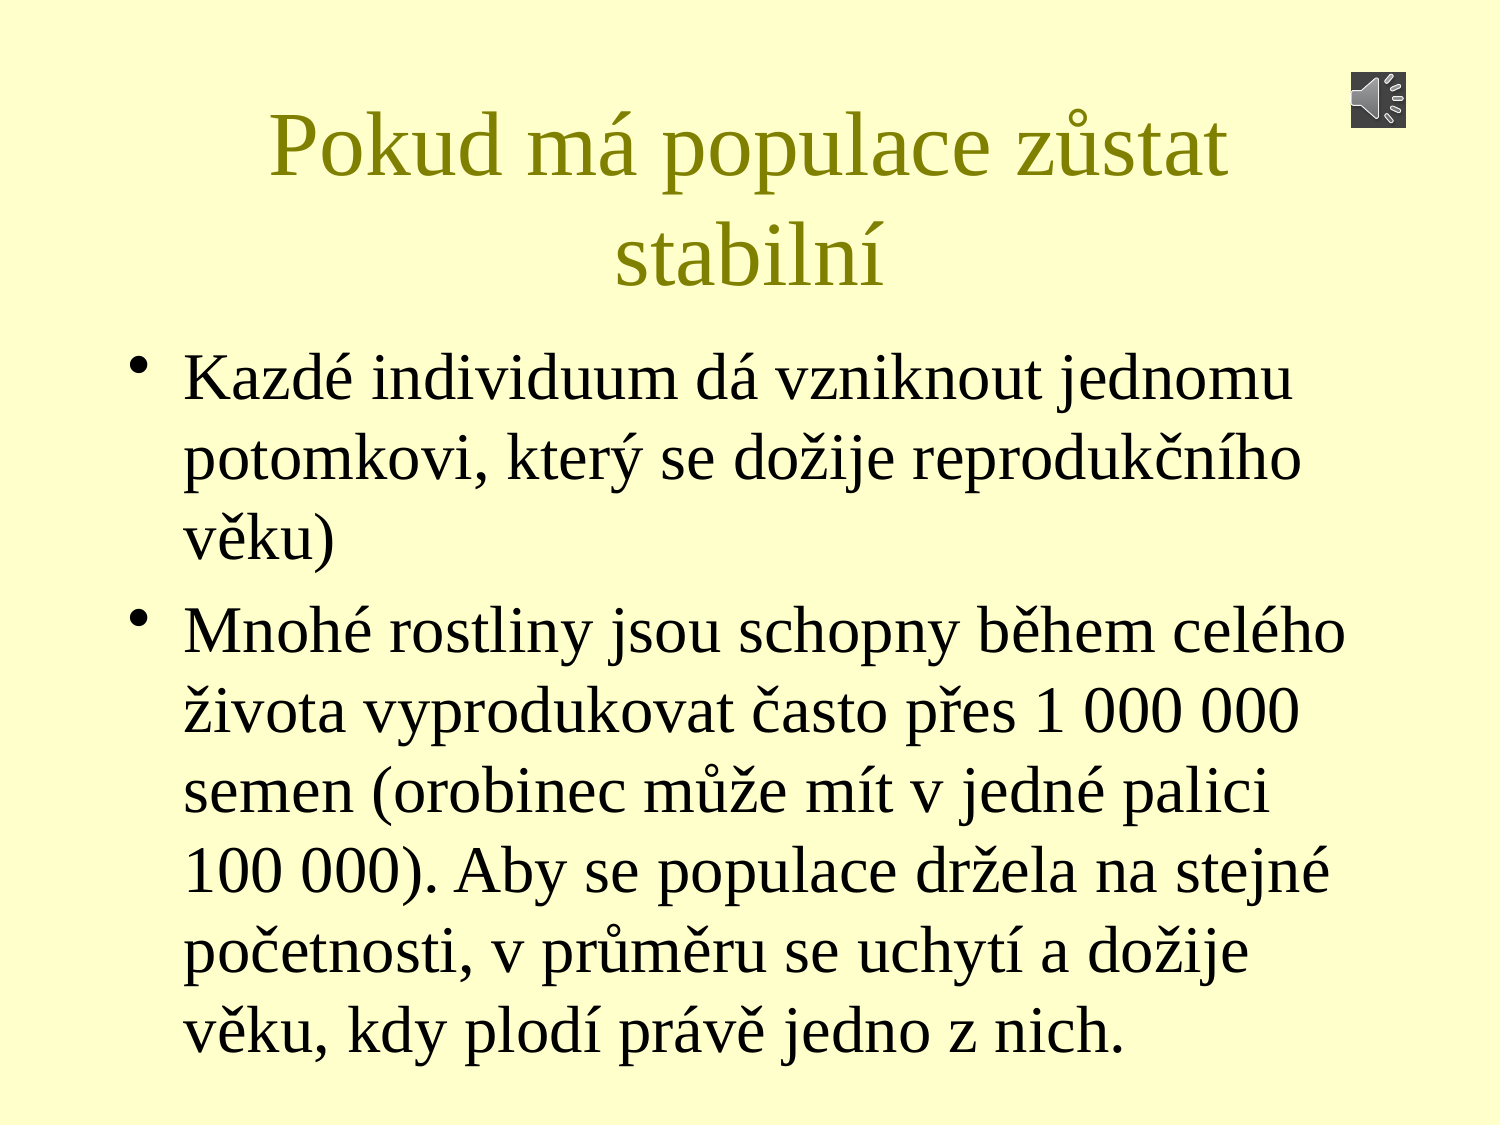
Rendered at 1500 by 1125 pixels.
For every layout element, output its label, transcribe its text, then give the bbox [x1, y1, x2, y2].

picture [1349, 71, 1408, 129]
list Kazdé individuum dá vzniknout jednomu potomkovi, který se dožije reprodukčního věku) Mnohé rostliny jsou schopny během celého života vyprodukovat často přes 1 000 000 semen (orobinec může mít v jedné palici 100 000). Aby se populace držela na stejné početnosti, v průměru se uchytí a dožije věku, kdy plodí právě jedno z nich. [112, 324, 1388, 1000]
title Pokud má populace zůstat stabilní [112, 99, 1388, 288]
